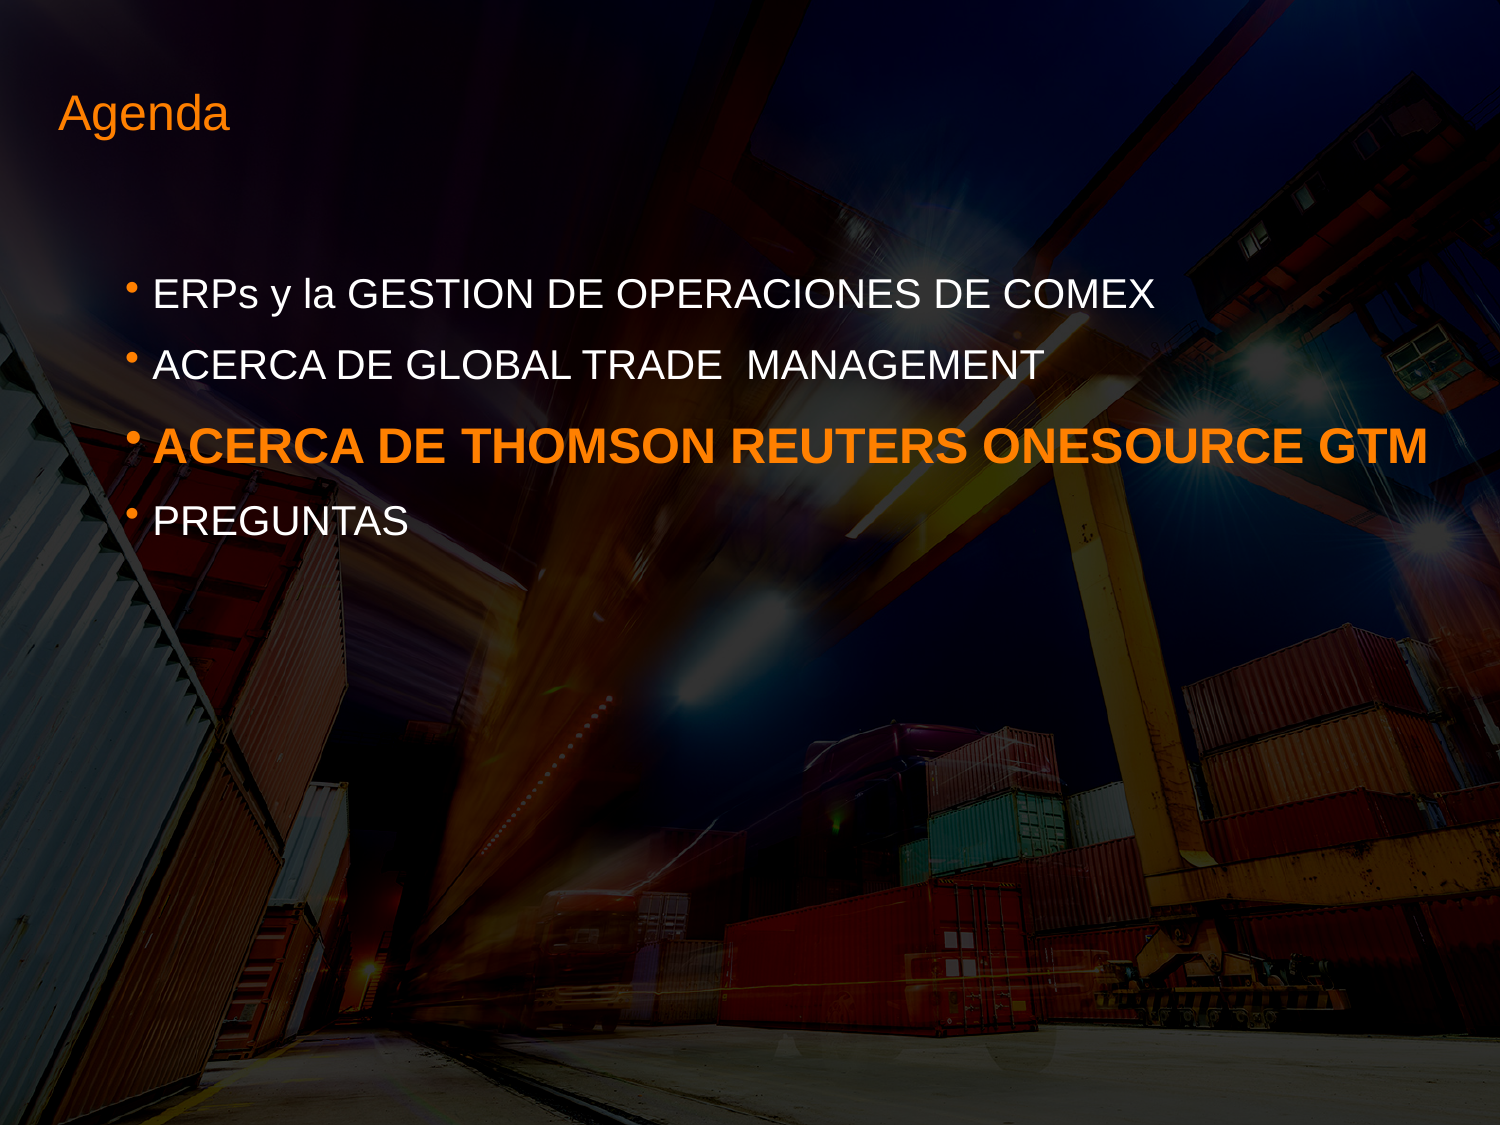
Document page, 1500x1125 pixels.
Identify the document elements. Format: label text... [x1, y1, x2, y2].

list ERPs y la GESTION DE OPERACIONES DE COMEX ACERCA DE GLOBAL TRADE MANAGEMENT ACERCA DE THOMSON REUTERS ONESOURCE GTM PREGUNTAS [124, 266, 1478, 906]
picture [0, 0, 1500, 1125]
title Agenda [58, 15, 1268, 142]
